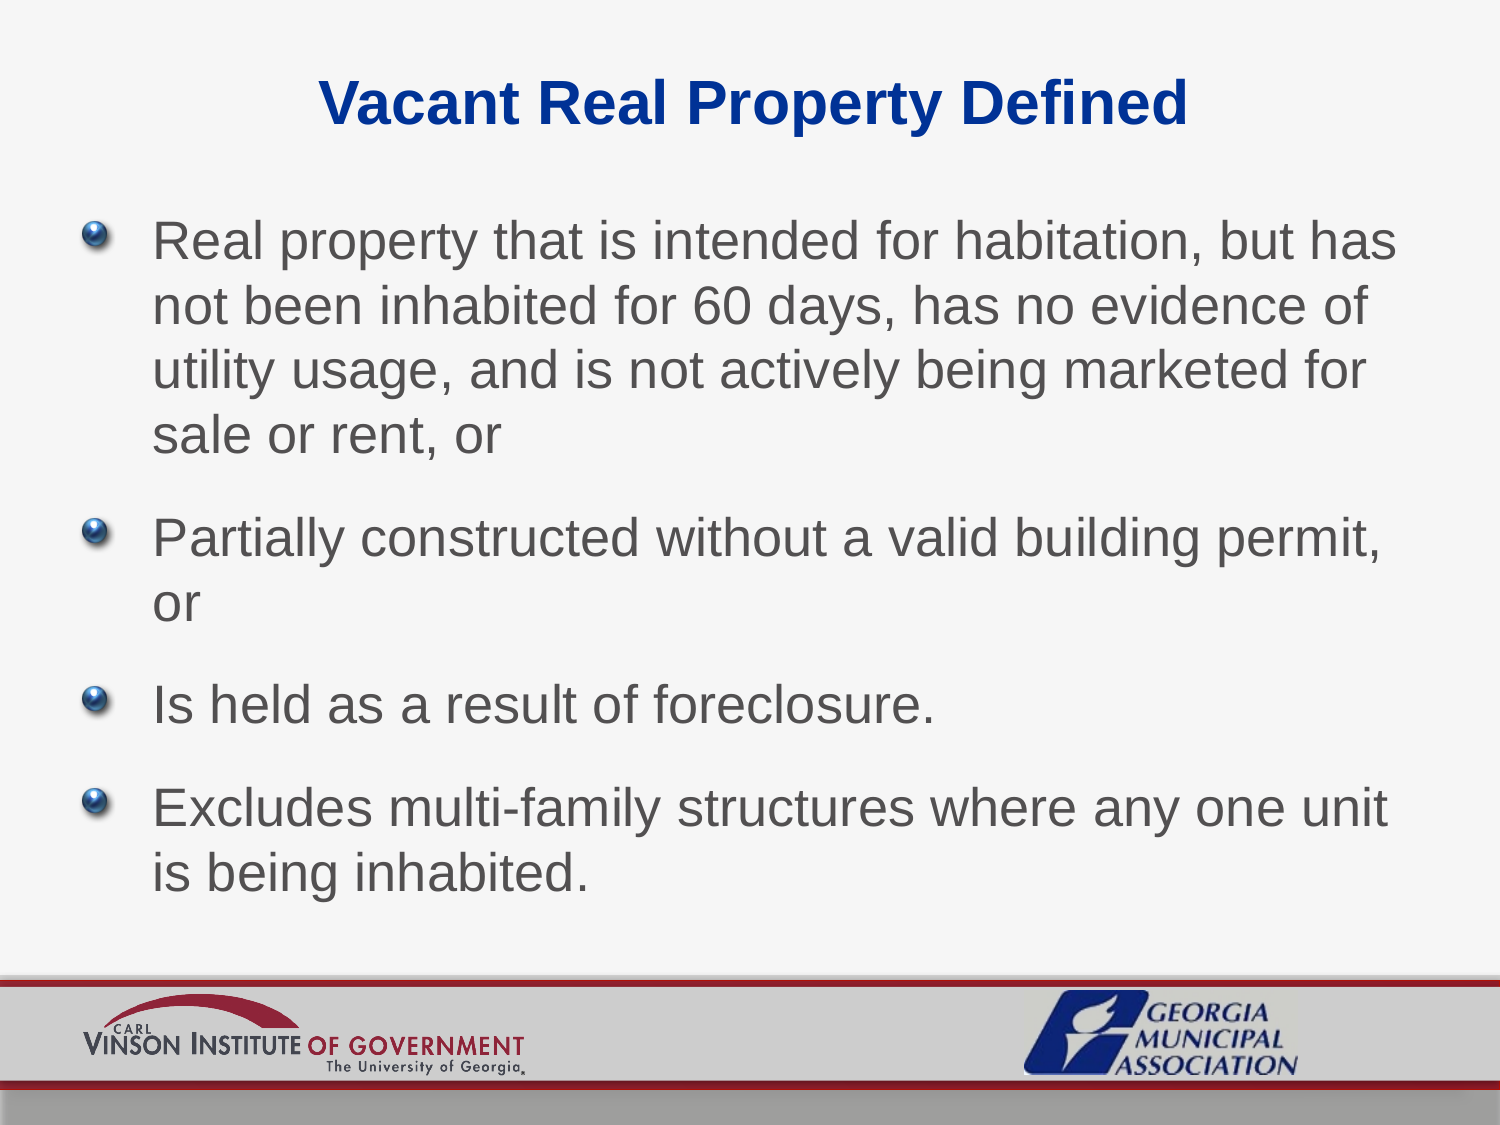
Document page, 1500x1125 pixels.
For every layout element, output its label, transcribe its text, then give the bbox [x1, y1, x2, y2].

title Vacant Real Property Defined [75, 37, 1425, 148]
picture [69, 983, 539, 1089]
picture [1024, 990, 1298, 1075]
text_box Real property that is intended for habitation, but has not been inhabited for 60 days, has no evidence of utility usage, and is not actively being marketed for sale or rent, or Partially constructed without a valid building permit, or Is held as a result of foreclosure. Excludes multi-family structures where any one unit is being inhabited. [63, 197, 1425, 910]
picture [78, 515, 116, 554]
picture [78, 683, 116, 722]
picture [78, 785, 116, 824]
picture [78, 218, 116, 257]
